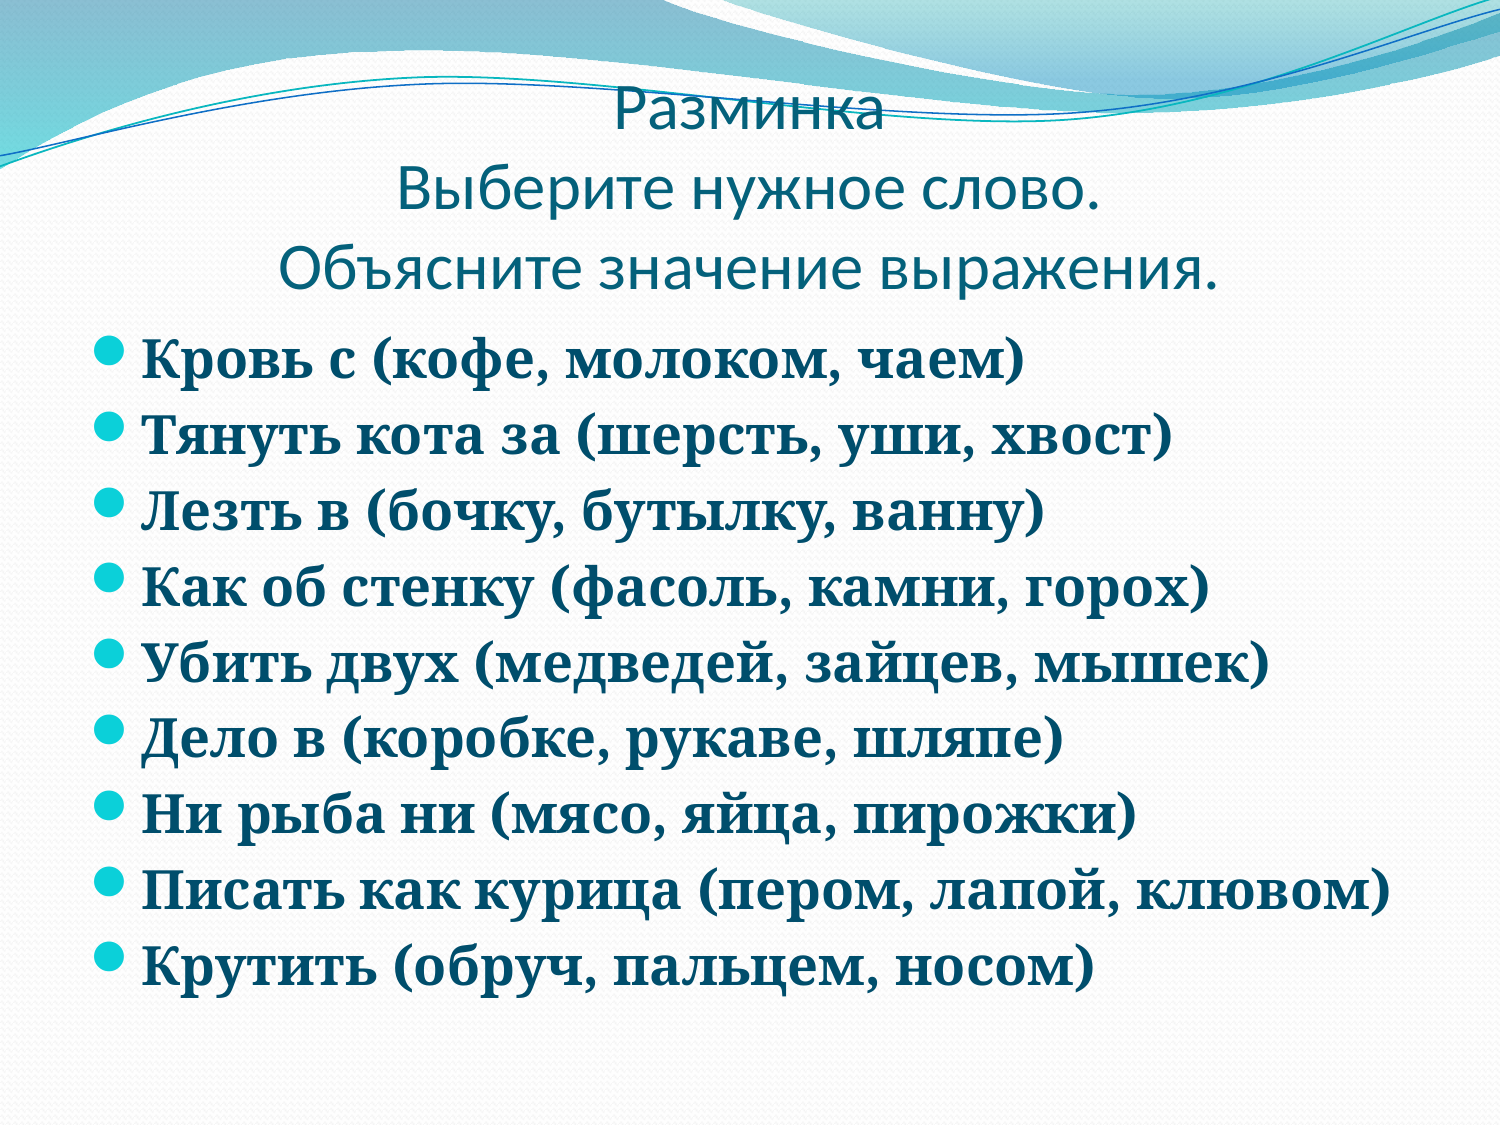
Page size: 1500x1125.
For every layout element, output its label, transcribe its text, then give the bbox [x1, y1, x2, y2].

title Разминка Выберите нужное слово. Объясните значение выражения. [75, 58, 1425, 303]
list Кровь с (кофе, молоком, чаем) Тянуть кота за (шерсть, уши, хвост) Лезть в (бочку, бутылку, ванну) Как об стенку (фасоль, камни, горох) Убить двух (медведей, зайцев, мышек) Дело в (коробке, рукаве, шляпе) Ни рыба ни (мясо, яйца, пирожки) Писать как курица (пером, лапой, клювом) Крутить (обруч, пальцем, носом) [75, 317, 1425, 1038]
